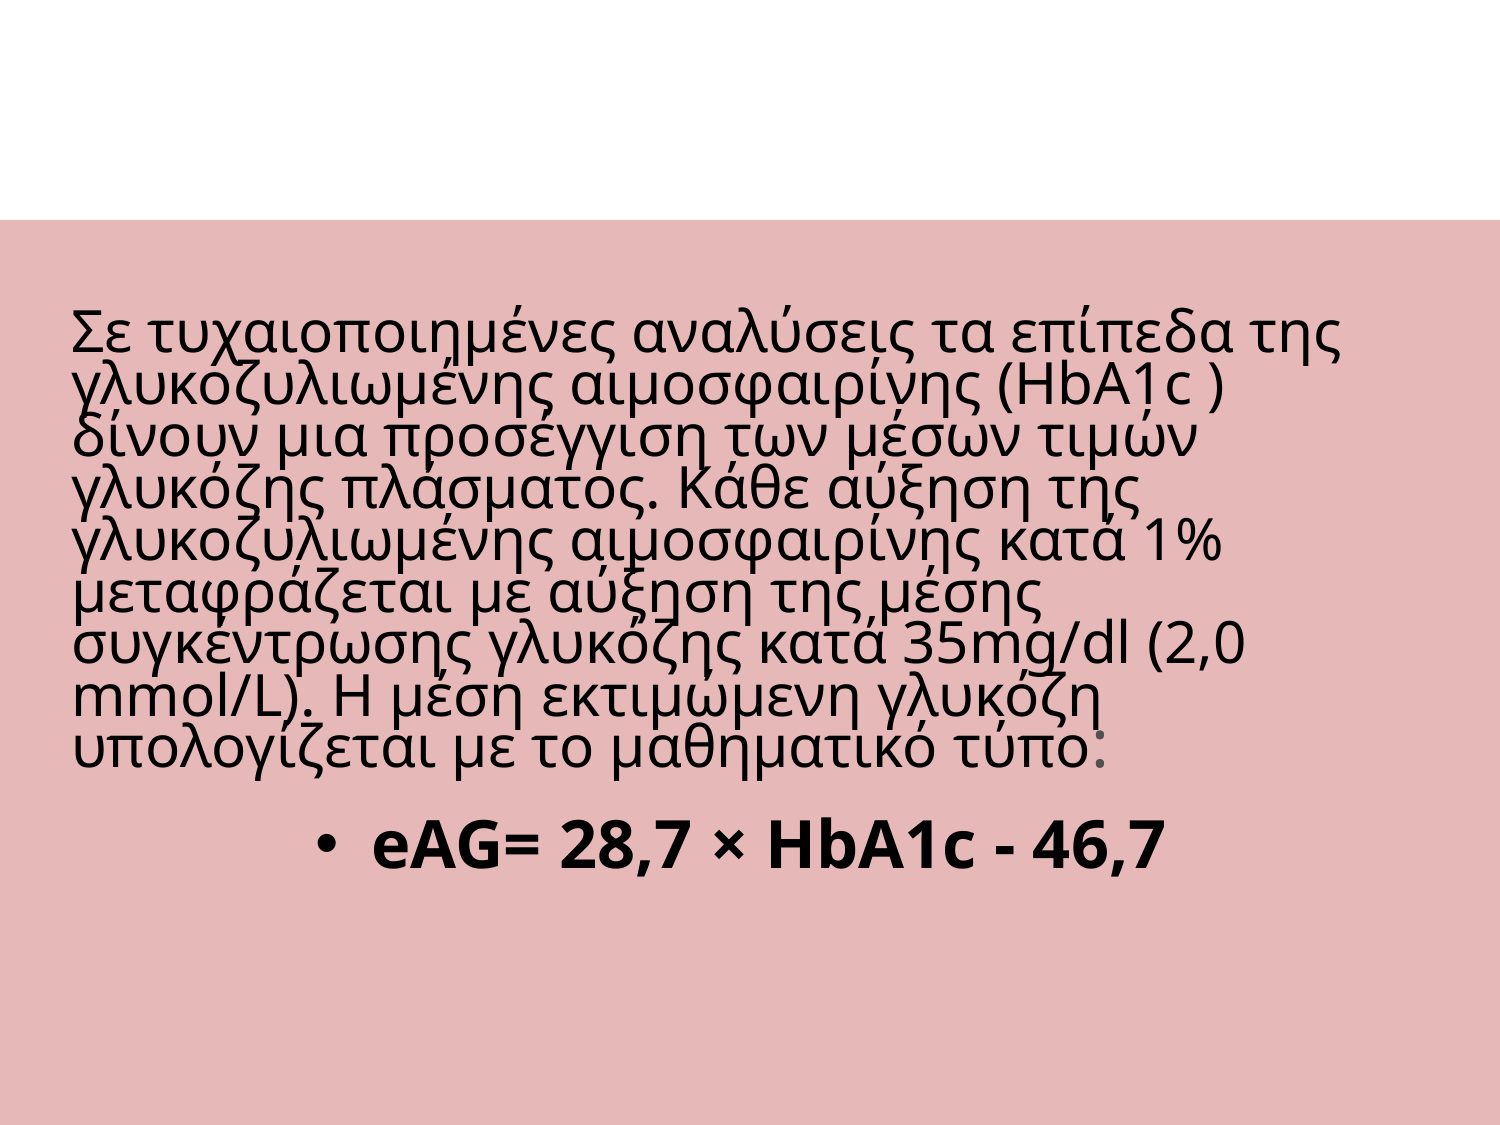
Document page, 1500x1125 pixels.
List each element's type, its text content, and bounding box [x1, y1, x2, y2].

list Σε τυχαιοποιημένες αναλύσεις τα επίπεδα της γλυκοζυλιωμένης αιμοσφαιρίνης (HbA1c ) δίνουν μια προσέγγιση των μέσων τιμών γλυκόζης πλάσματος. Κάθε αύξηση της γλυκοζυλιωμένης αιμοσφαιρίνης κατά 1% μεταφράζεται με αύξηση της μέσης συγκέντρωσης γλυκόζης κατά 35mg/dl (2,0 mmol/L). Η μέση εκτιμώμενη γλυκόζη υπολογίζεται με το μαθηματικό τύπο: eAG= 28,7 × HbA1c - 46,7 [0, 219, 1500, 1125]
